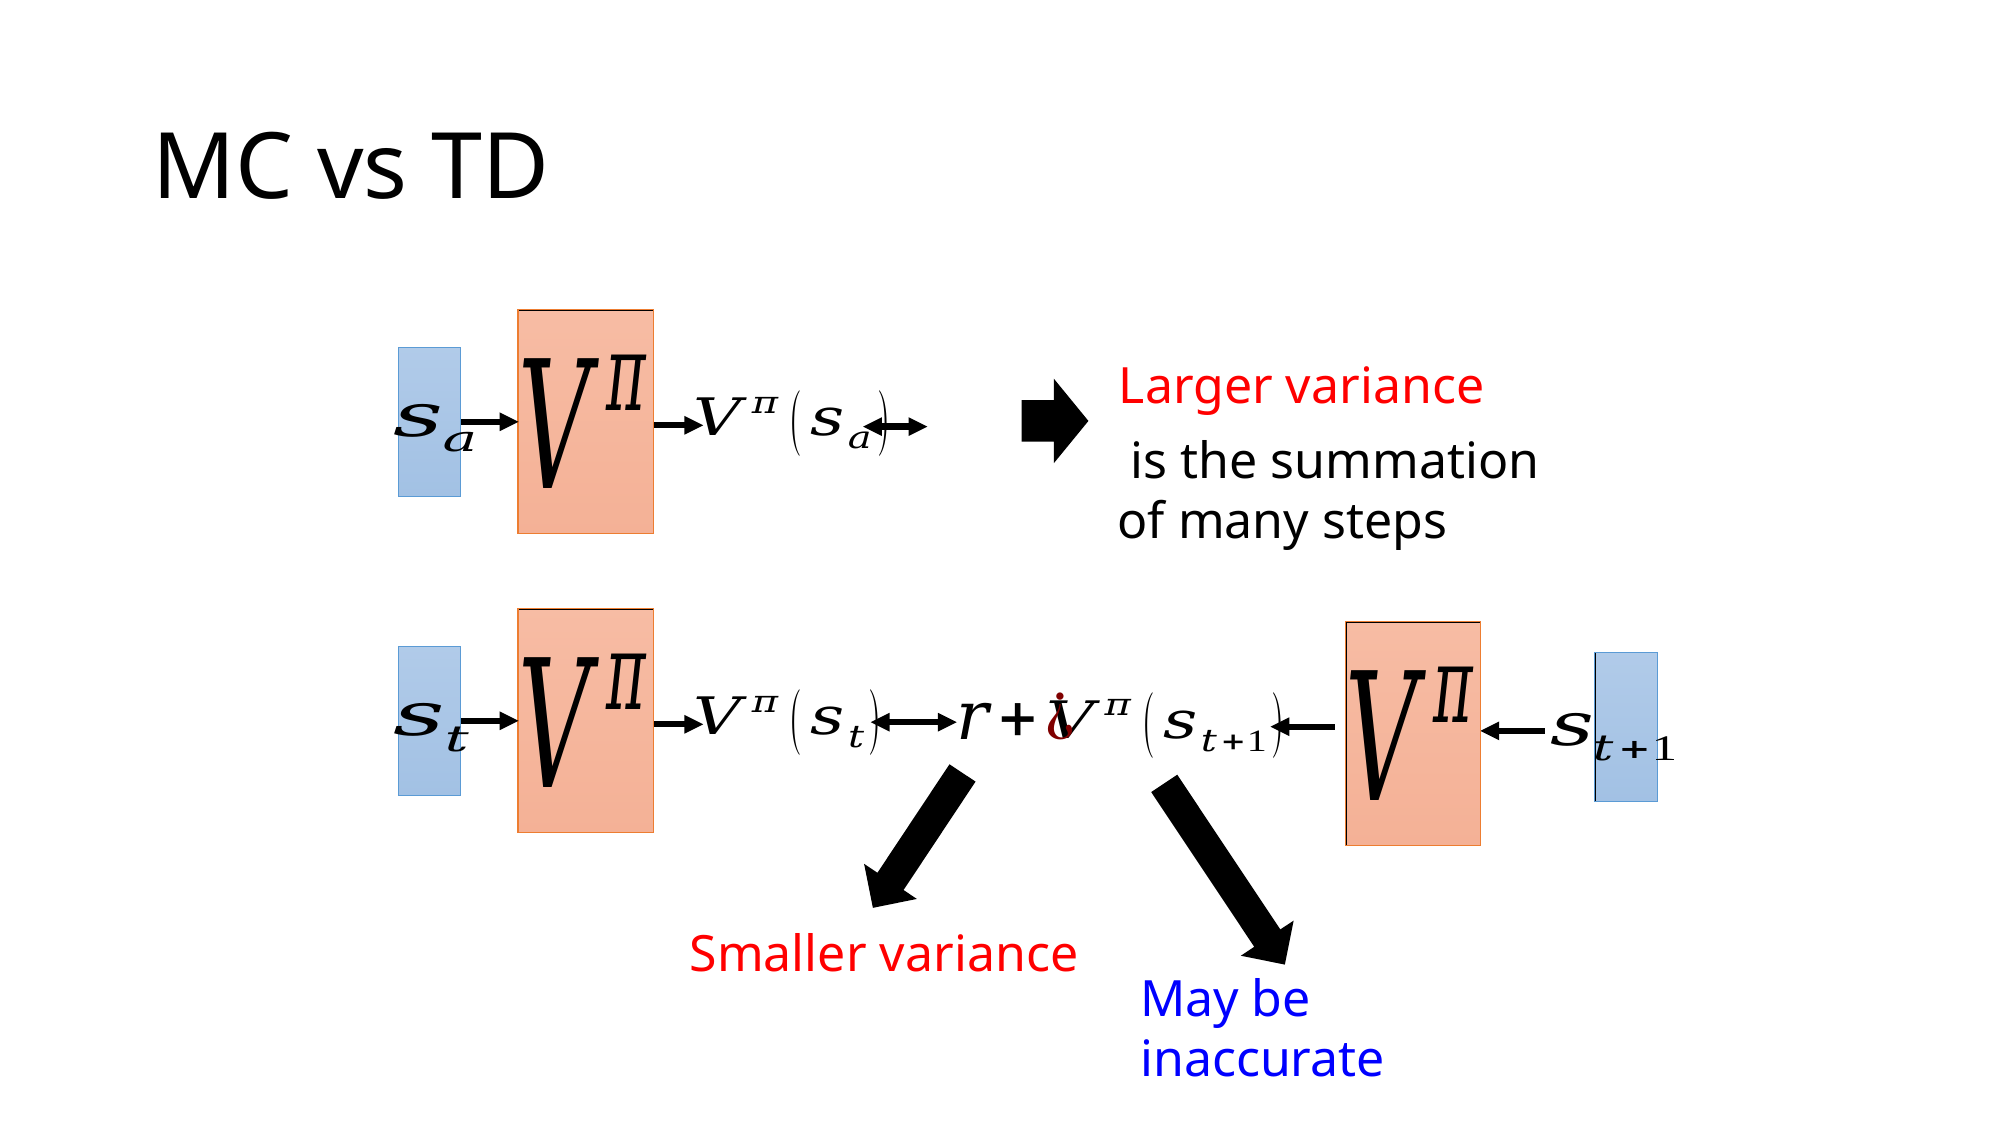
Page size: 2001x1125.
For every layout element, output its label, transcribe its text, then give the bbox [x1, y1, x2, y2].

text_box [1186, 845, 1294, 965]
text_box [387, 347, 480, 497]
text_box [1021, 378, 1089, 464]
text_box Larger variance [1104, 345, 1545, 421]
title MC vs TD [137, 59, 1863, 278]
text_box May be inaccurate [1125, 959, 1566, 1095]
text_box [864, 845, 934, 908]
text_box Smaller variance [675, 913, 1116, 989]
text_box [387, 609, 1679, 845]
